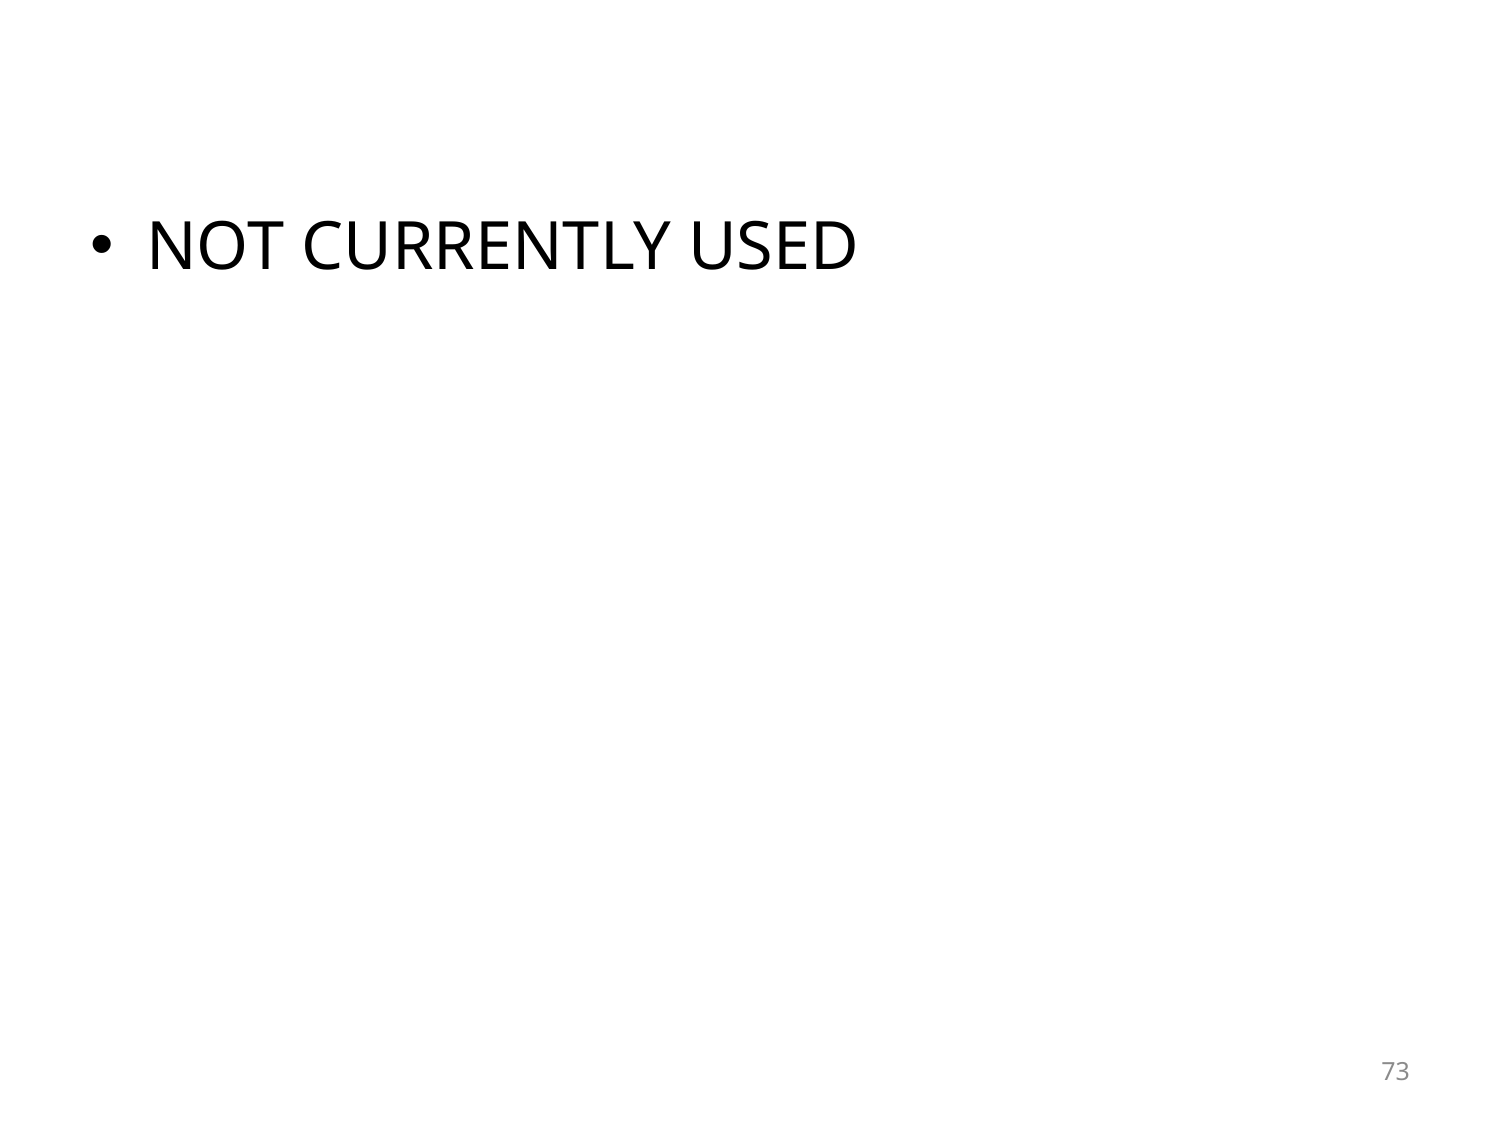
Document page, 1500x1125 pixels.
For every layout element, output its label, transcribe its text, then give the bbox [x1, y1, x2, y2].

slide_number 73 [1074, 1042, 1425, 1103]
list NOT CURRENTLY USED [75, 195, 1425, 1011]
